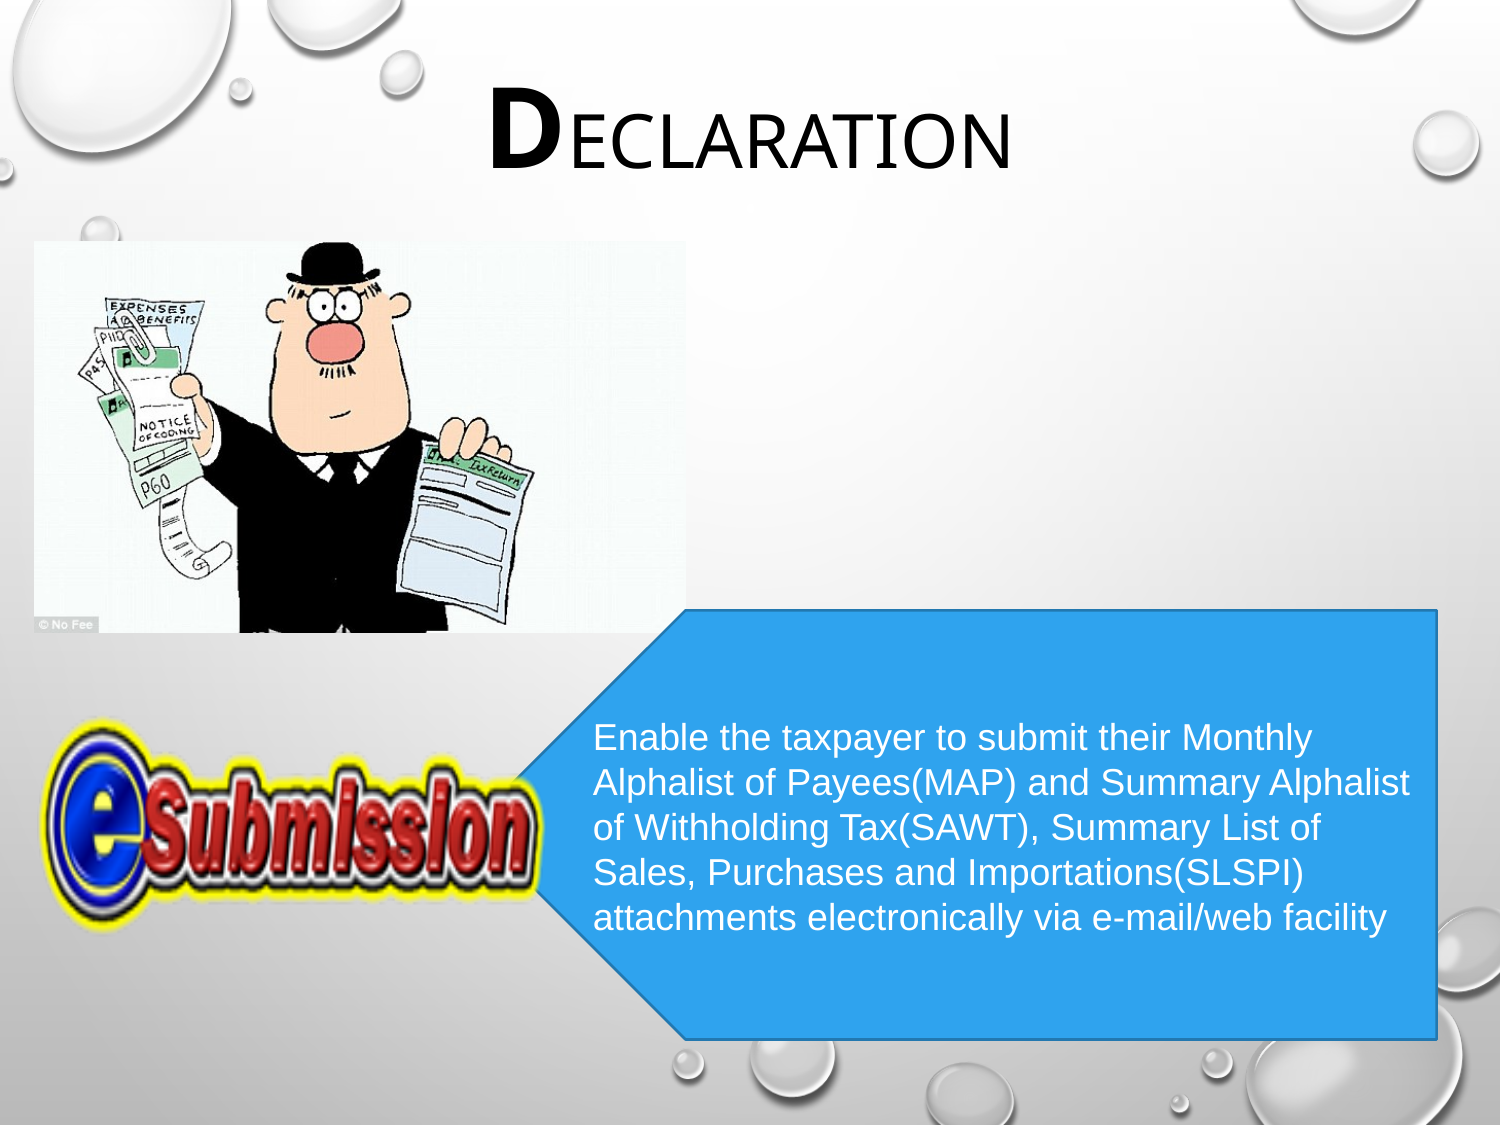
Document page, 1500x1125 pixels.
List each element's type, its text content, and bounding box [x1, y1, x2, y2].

text_box DECLARATION [112, 1, 1388, 264]
picture [0, 0, 1500, 1125]
text_box Enable the taxpayer to submit their Monthly Alphalist of Payees(MAP) and Summary Alphalist of Withholding Tax(SAWT), Summary List of Sales, Purchases and Importations(SLSPI) attachments electronically via e-mail/web facility [556, 609, 1438, 1041]
